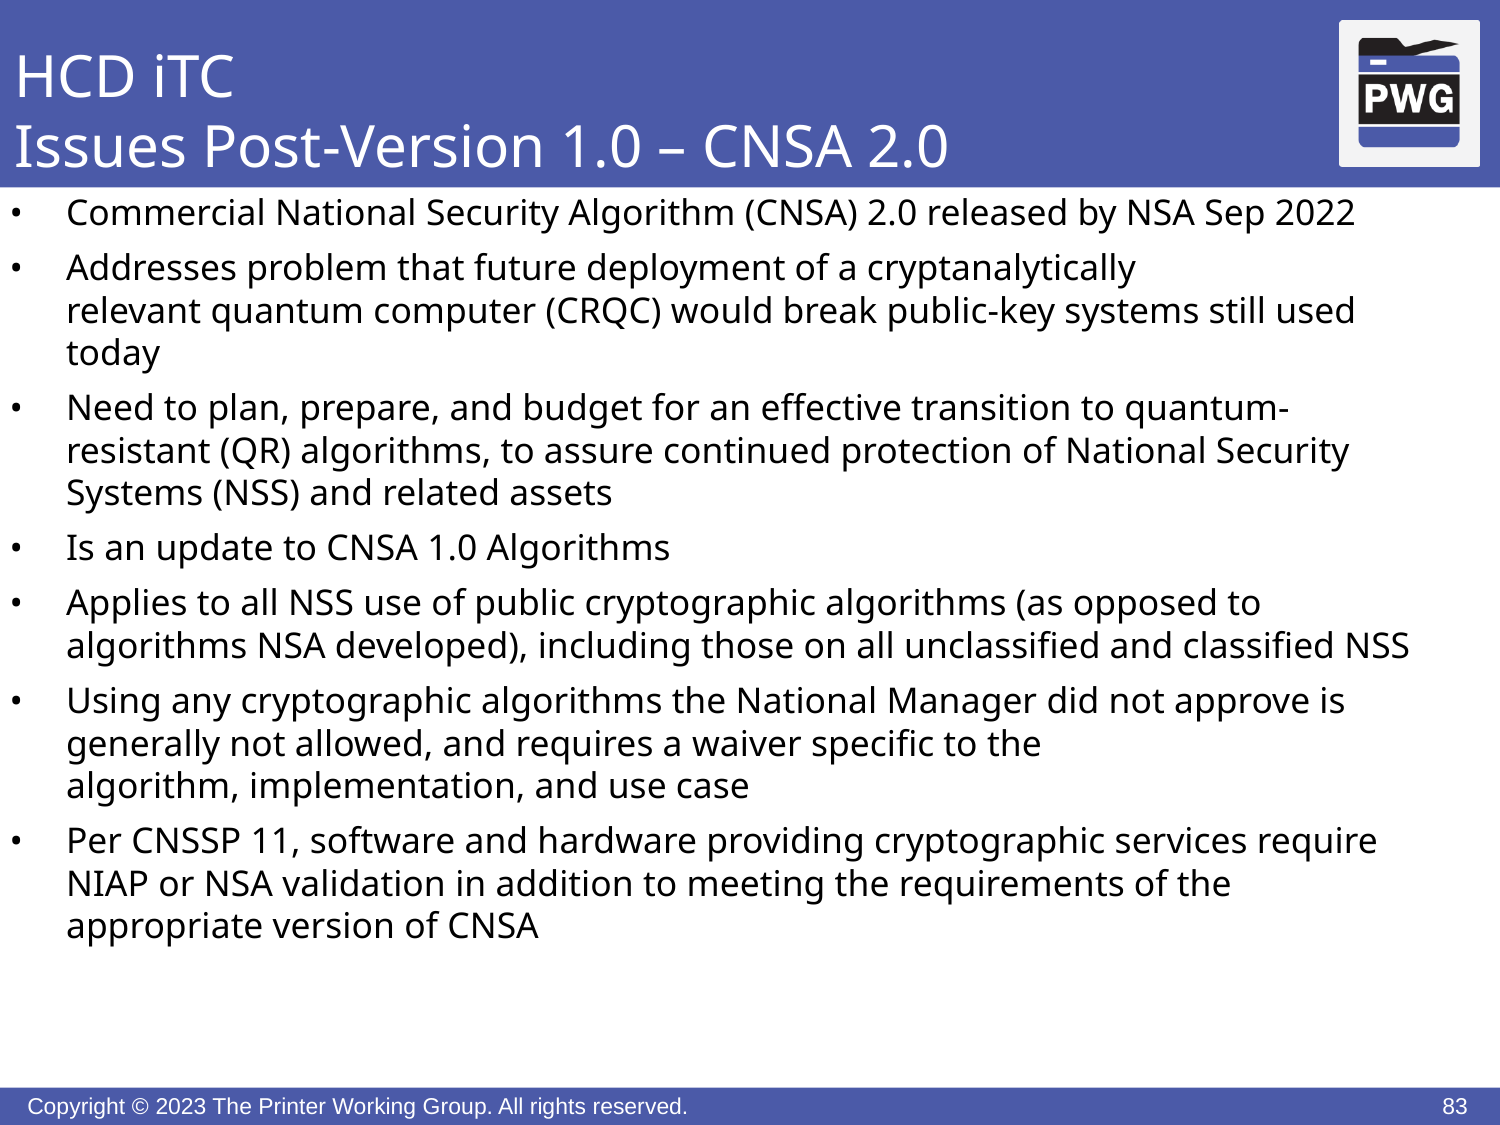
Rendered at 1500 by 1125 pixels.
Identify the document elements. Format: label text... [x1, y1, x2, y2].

text_box Copyright © 2023 The Printer Working Group. All rights reserved. [20, 1092, 750, 1118]
text_box 83 [1441, 1092, 1469, 1118]
text_box [0, 0, 1500, 188]
text_box [0, 1087, 1500, 1125]
picture [1339, 20, 1480, 167]
title HCD iTC Issues Post-Version 1.0 – CNSA 2.0 [0, 20, 1319, 181]
list Commercial National Security Algorithm (CNSA) 2.0 released by NSA Sep 2022 Addresses problem that future deployment of a cryptanalytically relevant quantum computer (CRQC) would break public-key systems still used today Need to plan, prepare, and budget for an effective transition to quantum-resistant (QR) algorithms, to assure continued protection of National Security Systems (NSS) and related assets Is an update to CNSA 1.0 Algorithms Applies to all NSS use of public cryptographic algorithms (as opposed to algorithms NSA developed), including those on all unclassified and classified NSS Using any cryptographic algorithms the National Manager did not approve is generally not allowed, and requires a waiver specific to the algorithm, implementation, and use case Per CNSSP 11, software and hardware providing cryptographic services require NIAP or NSA validation in addition to meeting the requirements of the appropriate version of CNSA [0, 181, 1446, 1067]
